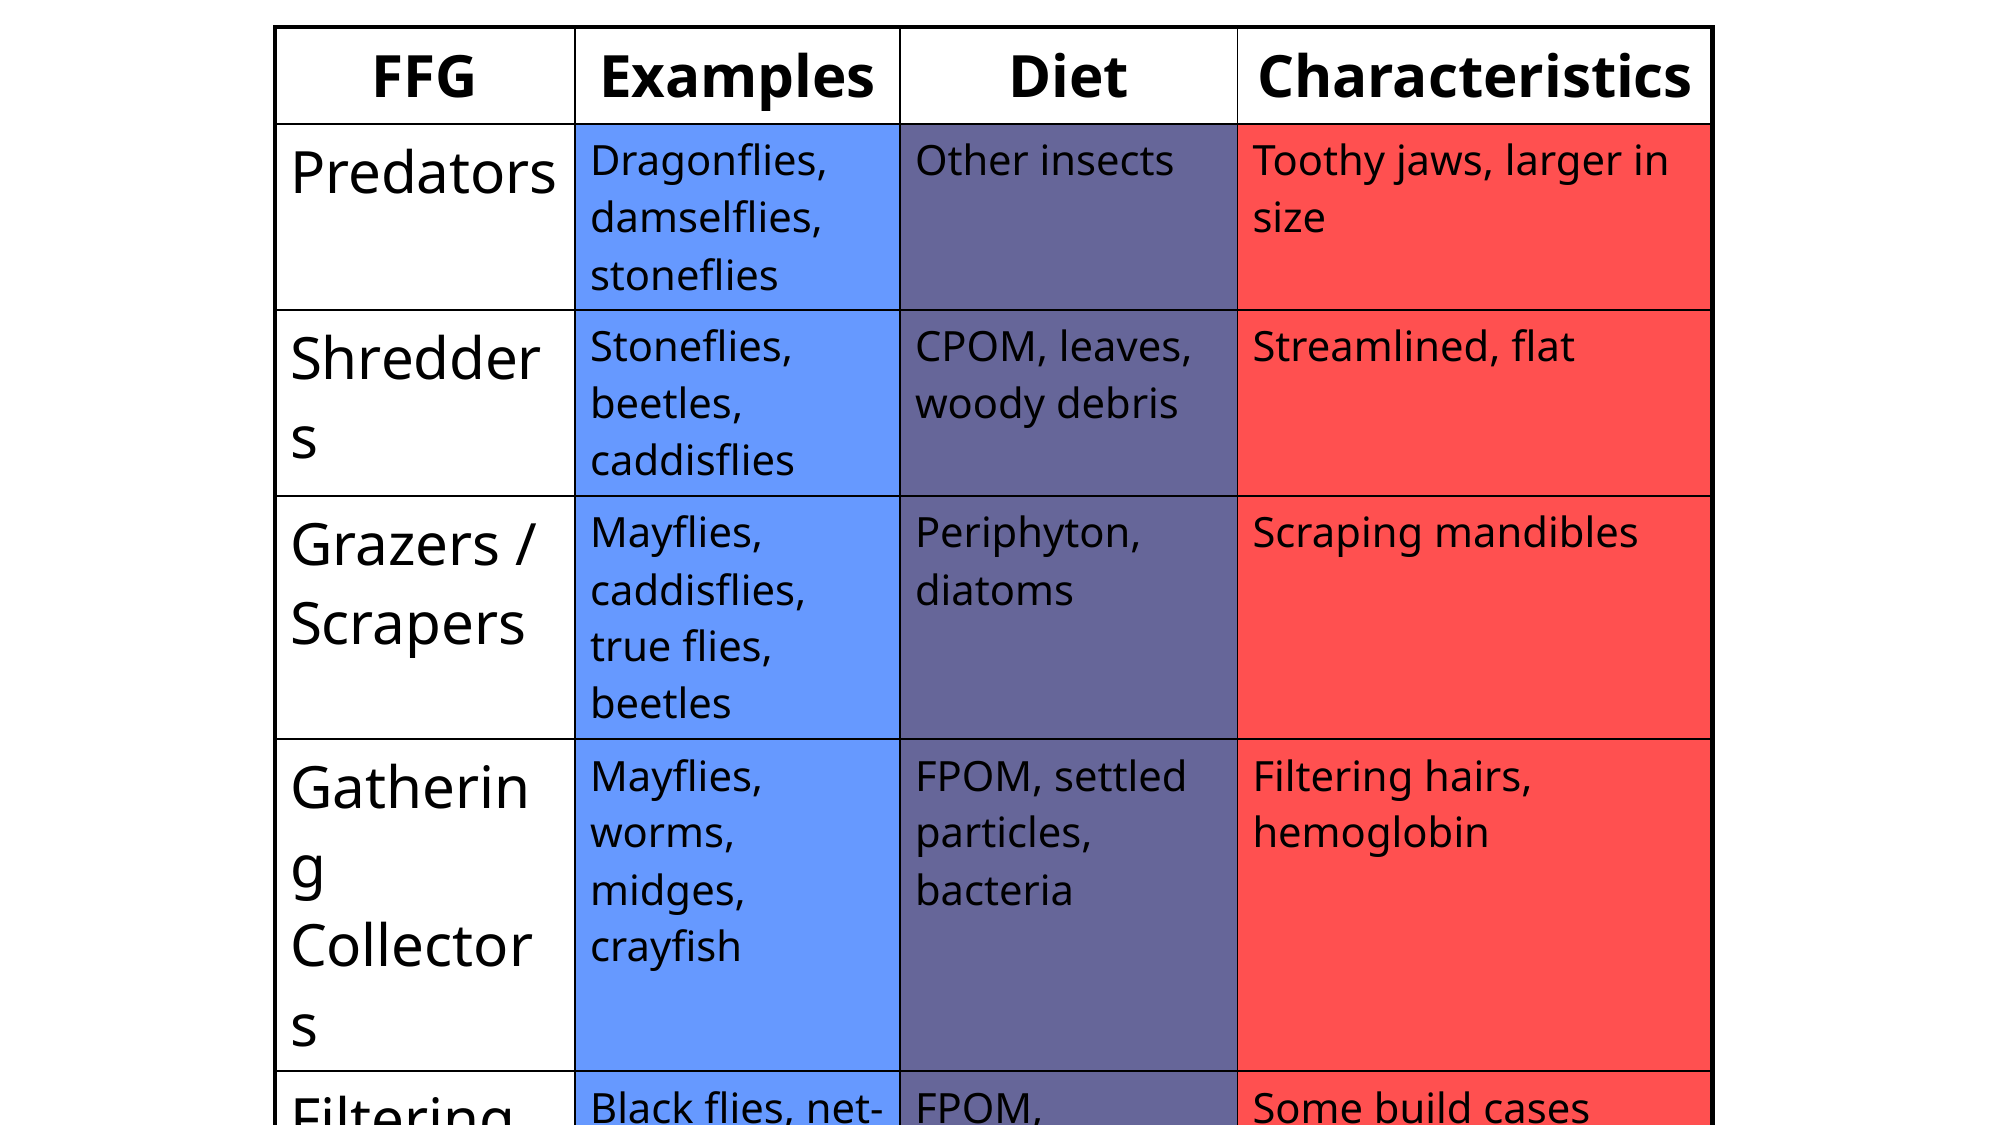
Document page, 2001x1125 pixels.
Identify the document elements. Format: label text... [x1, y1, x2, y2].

table_cell Streamlined, flat [1238, 311, 1710, 495]
table_cell CPOM, leaves, woody debris [901, 311, 1237, 495]
table_cell Scraping mandibles [1238, 497, 1710, 738]
table_cell Periphyton, diatoms [901, 497, 1237, 738]
table_cell Stoneflies, beetles, caddisflies [576, 311, 899, 495]
table_cell Toothy jaws, larger in size [1238, 125, 1710, 309]
table_cell Filtering hairs, hemoglobin [1238, 740, 1710, 1070]
table_cell Filtering Collectors [277, 1072, 574, 1125]
table_cell Other insects [901, 125, 1237, 309]
table_cell Predators [277, 125, 574, 309]
table_header Characteristics [1238, 29, 1710, 123]
table_cell Black flies, net-spinning caddisflies, mayflies [576, 1072, 899, 1125]
table_cell Mayflies, worms, midges, crayfish [576, 740, 899, 1070]
table_cell Shredders [277, 311, 574, 495]
table_header FFG [277, 29, 574, 123]
table_header Diet [901, 29, 1237, 123]
table_cell Mayflies, caddisflies, true flies, beetles [576, 497, 899, 738]
table_cell Some build cases (caddisflies) [1238, 1072, 1710, 1125]
table_cell Grazers / Scrapers [277, 497, 574, 738]
table_header Examples [576, 29, 899, 123]
table_cell FPOM, settled particles, bacteria [901, 740, 1237, 1070]
table_cell FPOM, phytoplankton, floating particles [901, 1072, 1237, 1125]
table_cell Gathering Collectors [277, 740, 574, 1070]
table_cell Dragonflies, damselflies, stoneflies [576, 125, 899, 309]
